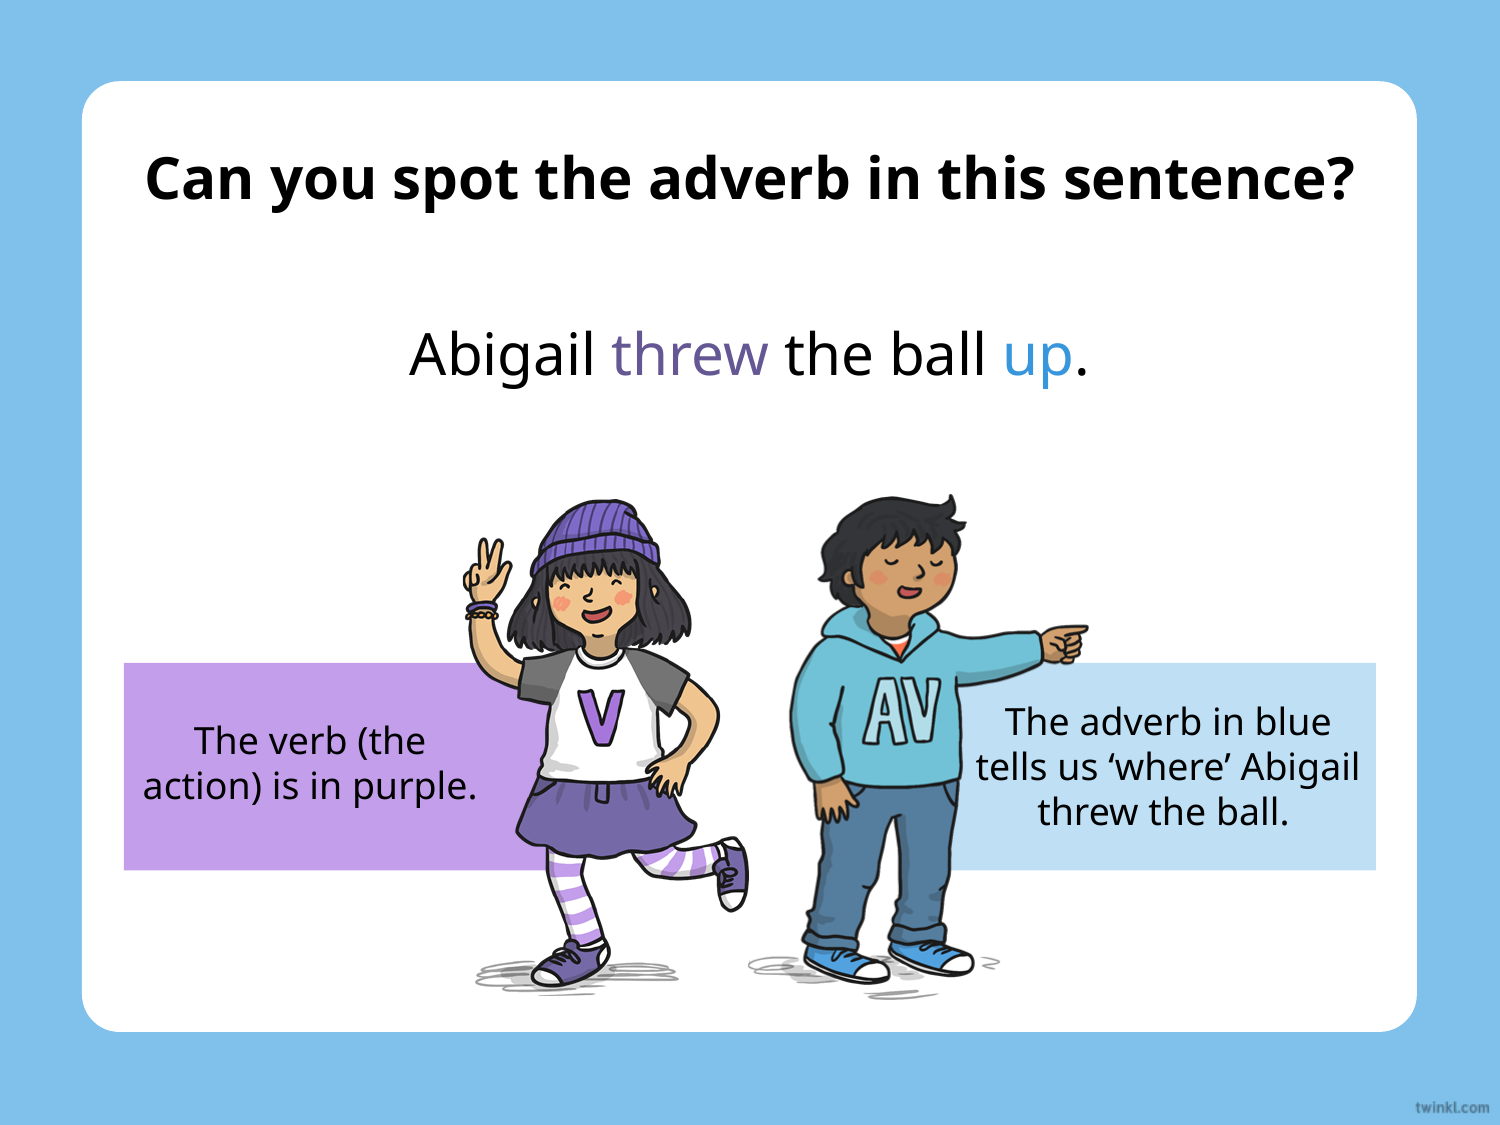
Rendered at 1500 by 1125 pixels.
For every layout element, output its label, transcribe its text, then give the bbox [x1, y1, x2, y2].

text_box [747, 493, 1376, 1001]
text_box Can you spot the adverb in this sentence? [123, 123, 1376, 229]
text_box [123, 499, 747, 996]
picture [0, 0, 1500, 1125]
text_box [80, 80, 1418, 1034]
text_box Abigail threw the ball up. [123, 309, 1376, 395]
